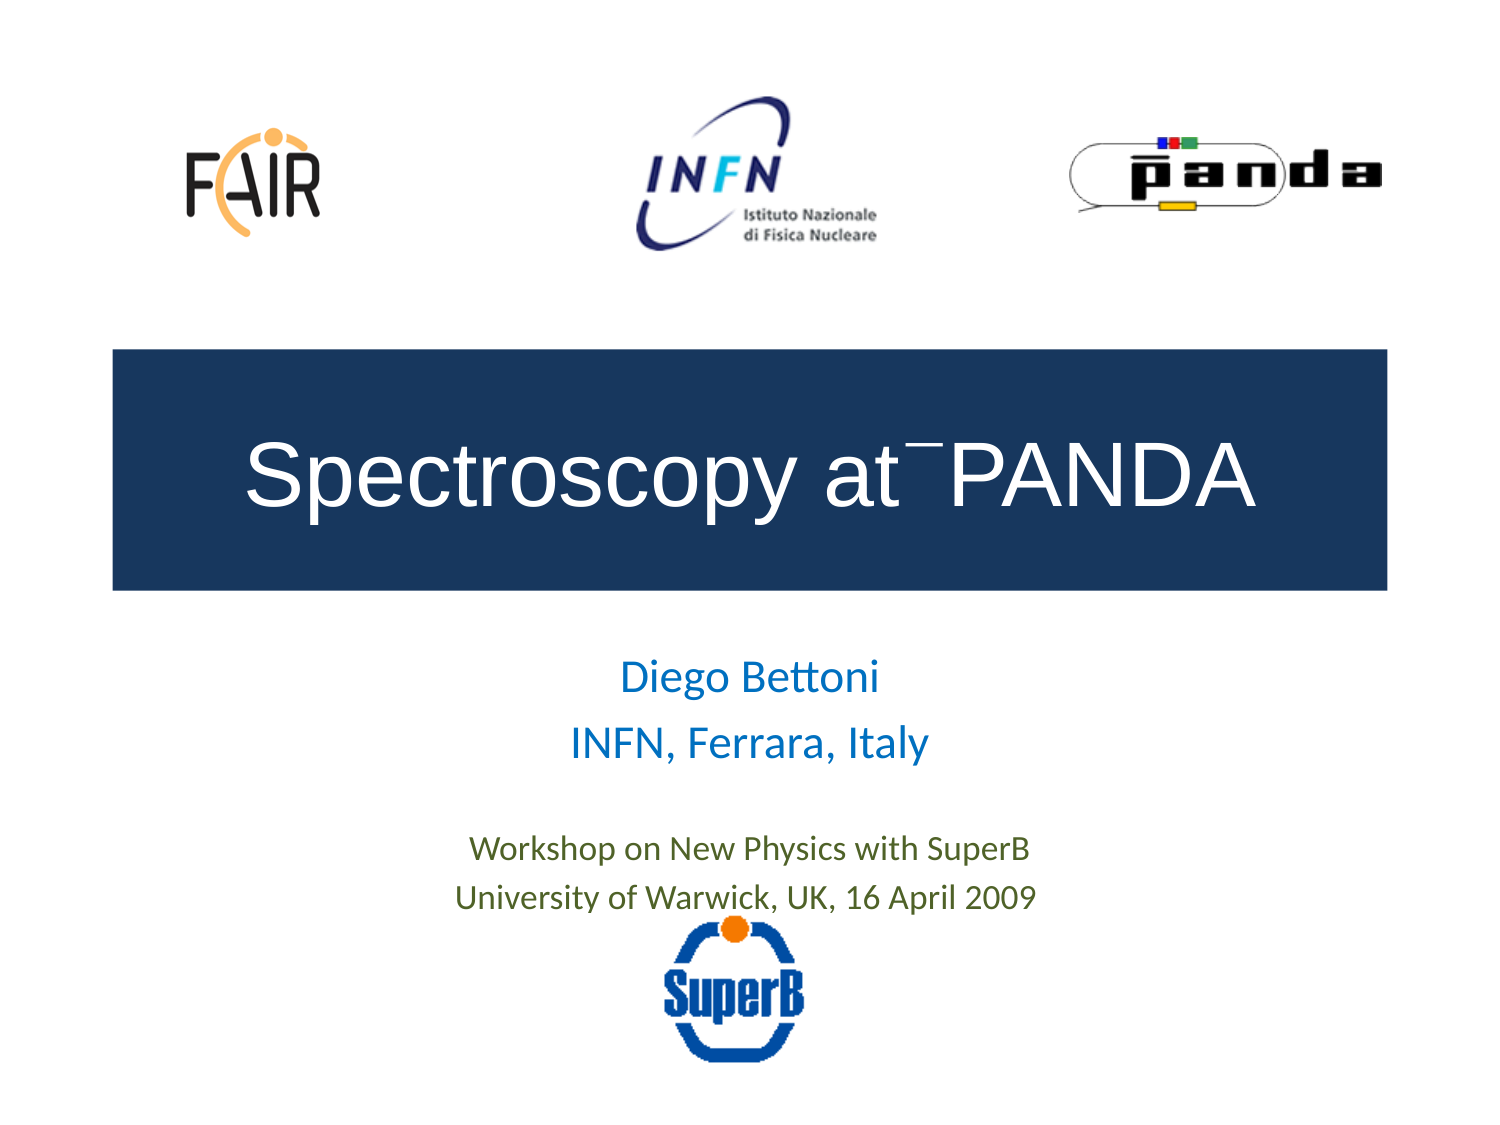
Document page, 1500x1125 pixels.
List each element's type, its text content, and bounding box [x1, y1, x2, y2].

picture [182, 125, 326, 241]
picture [1068, 136, 1382, 213]
subtitle Diego Bettoni INFN, Ferrara, Italy Workshop on New Physics with SuperB University of Warwick, UK, 16 April 2009 [225, 637, 1275, 925]
picture [632, 81, 884, 270]
picture [573, 913, 895, 1069]
title Spectroscopy atPANDA [112, 349, 1388, 591]
